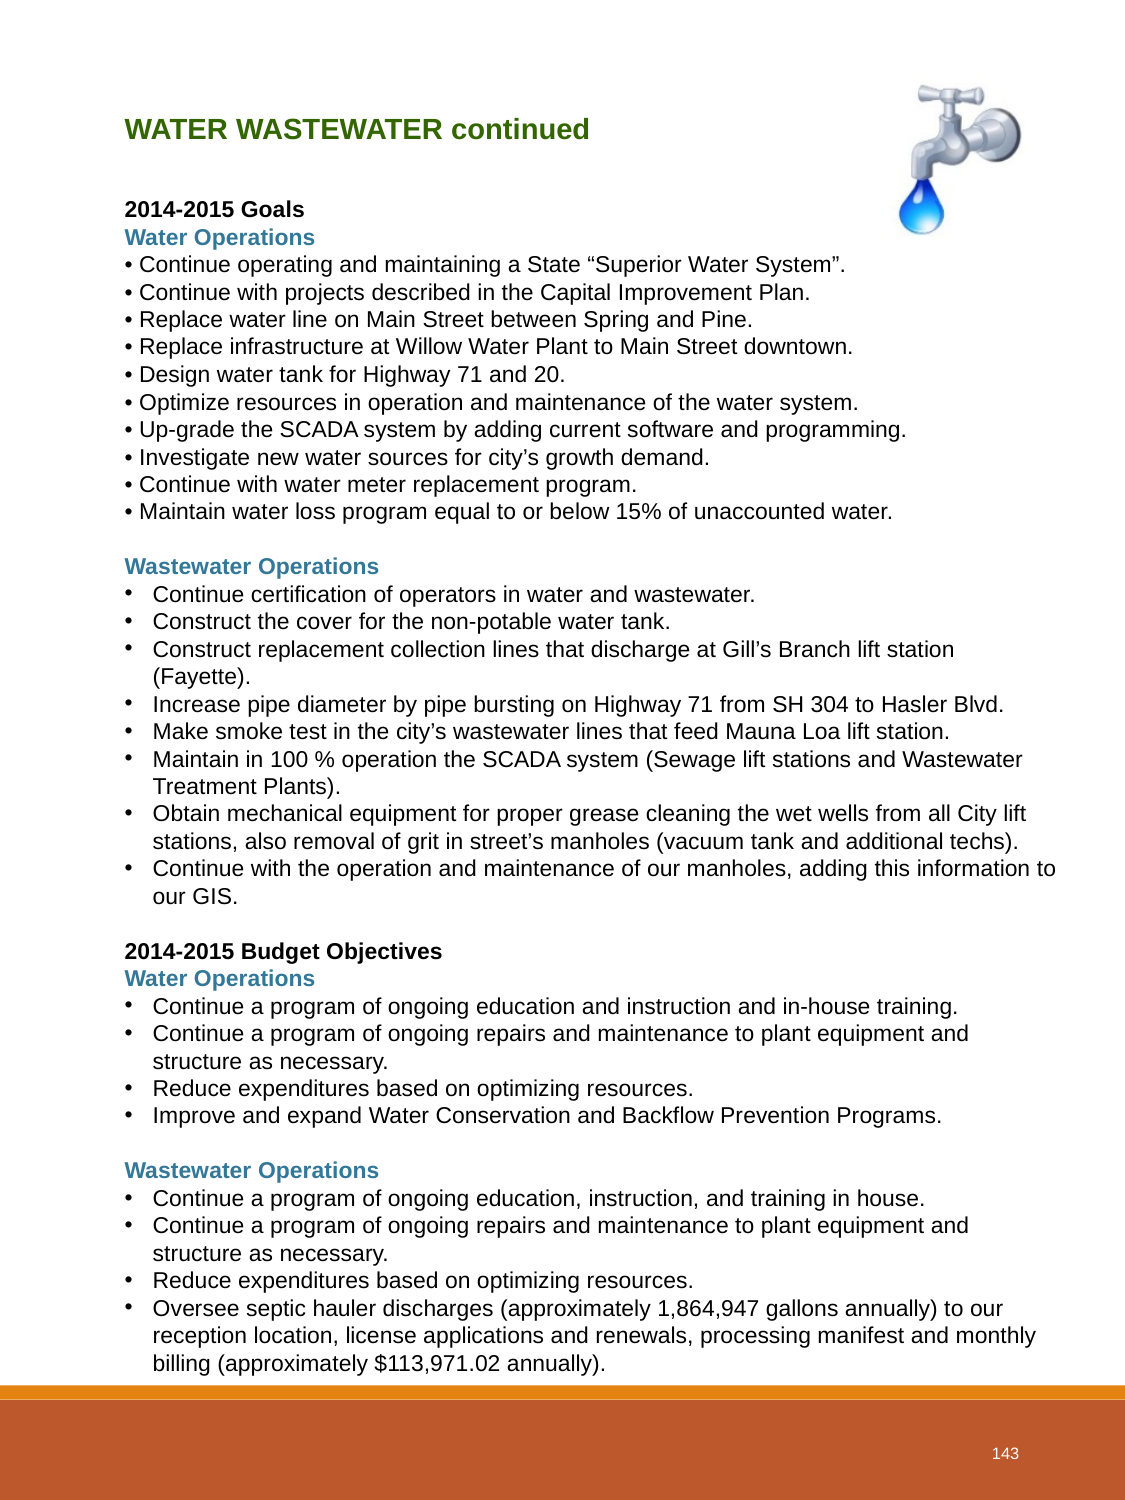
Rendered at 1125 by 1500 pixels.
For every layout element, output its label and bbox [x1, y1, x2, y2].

picture [844, 74, 1036, 247]
text_box [109, 102, 844, 180]
text_box [109, 187, 1073, 1384]
slide_number [913, 1412, 1035, 1493]
